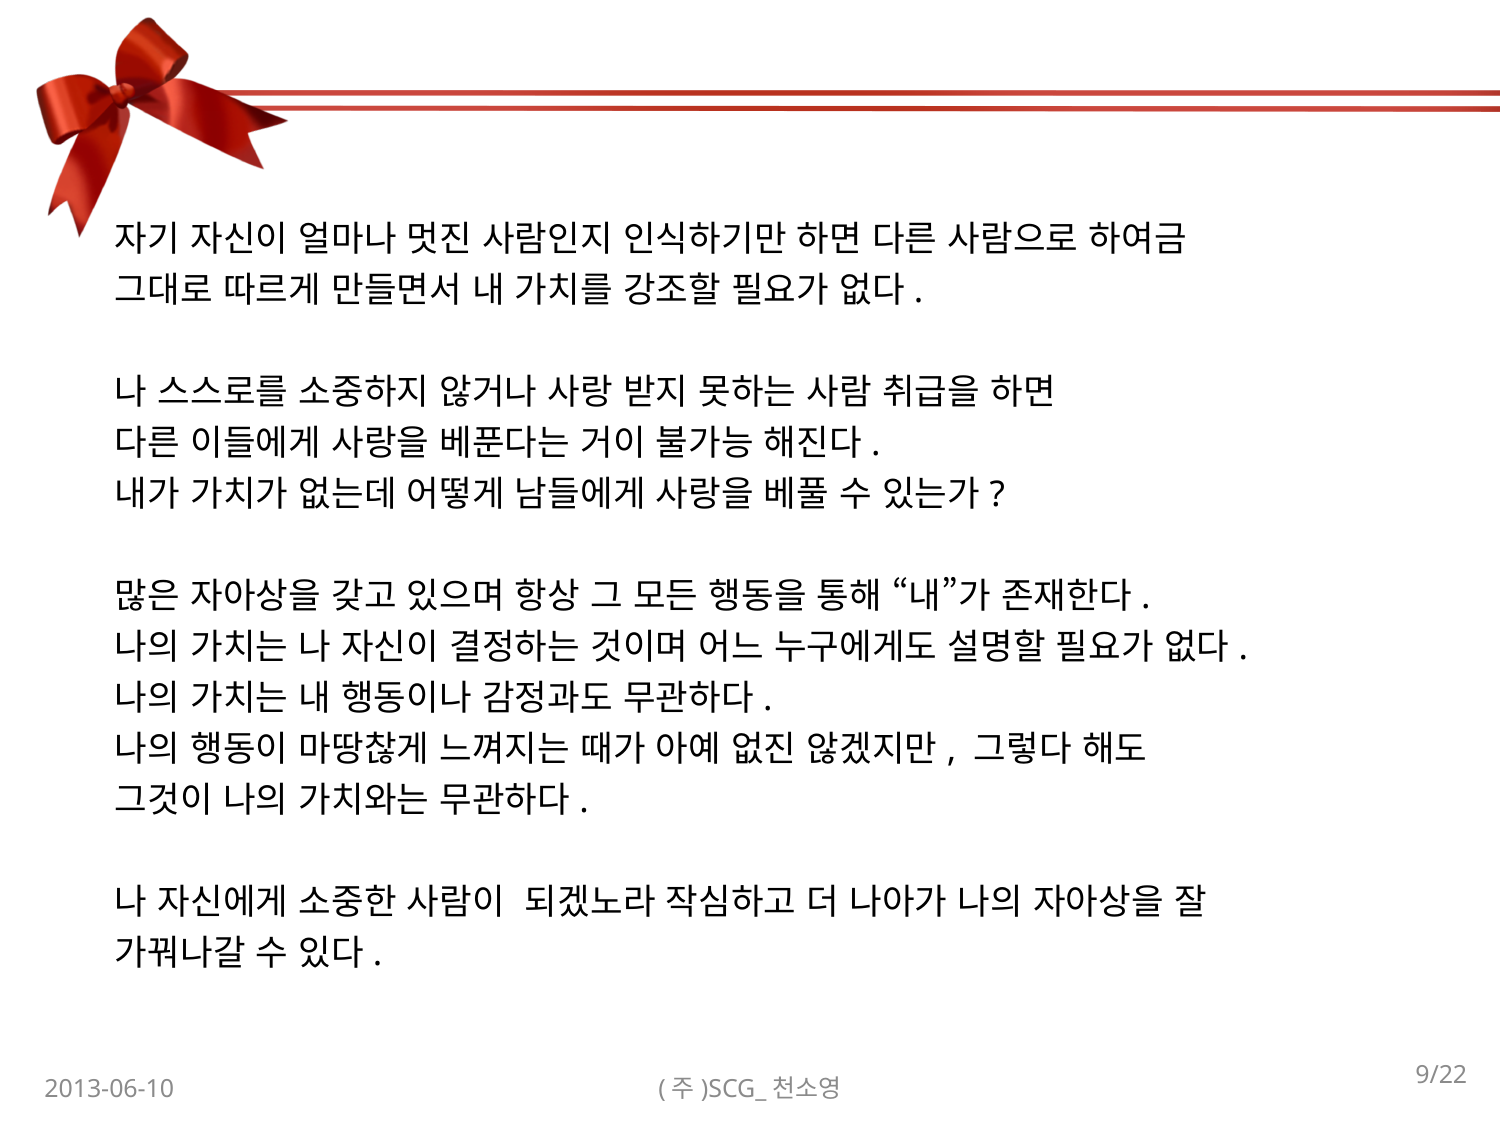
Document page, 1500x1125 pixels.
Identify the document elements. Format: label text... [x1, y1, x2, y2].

footer (주)SCG_천소영 [512, 1057, 988, 1118]
picture [0, 0, 1500, 278]
slide_number 9/22 [1132, 1045, 1483, 1106]
text_box 자기 자신이 얼마나 멋진 사람인지 인식하기만 하면 다른 사람으로 하여금 그대로 따르게 만들면서 내 가치를 강조할 필요가 없다. 나 스스로를 소중하지 않거나 사랑 받지 못하는 사람 취급을 하면 다른 이들에게 사랑을 베푼다는 거이 불가능 해진다. 내가 가치가 없는데 어떻게 남들에게 사랑을 베풀 수 있는가? 많은 자아상을 갖고 있으며 항상 그 모든 행동을 통해 “내”가 존재한다. 나의 가치는 나 자신이 결정하는 것이며 어느 누구에게도 설명할 필요가 없다. 나의 가치는 내 행동이나 감정과도 무관하다. 나의 행동이 마땅찮게 느껴지는 때가 아예 없진 않겠지만, 그렇다 해도 그것이 나의 가치와는 무관하다. 나 자신에게 소중한 사람이 되겠노라 작심하고 더 나아가 나의 자아상을 잘 가꿔나갈 수 있다. [100, 199, 1448, 1032]
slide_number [29, 1057, 380, 1118]
